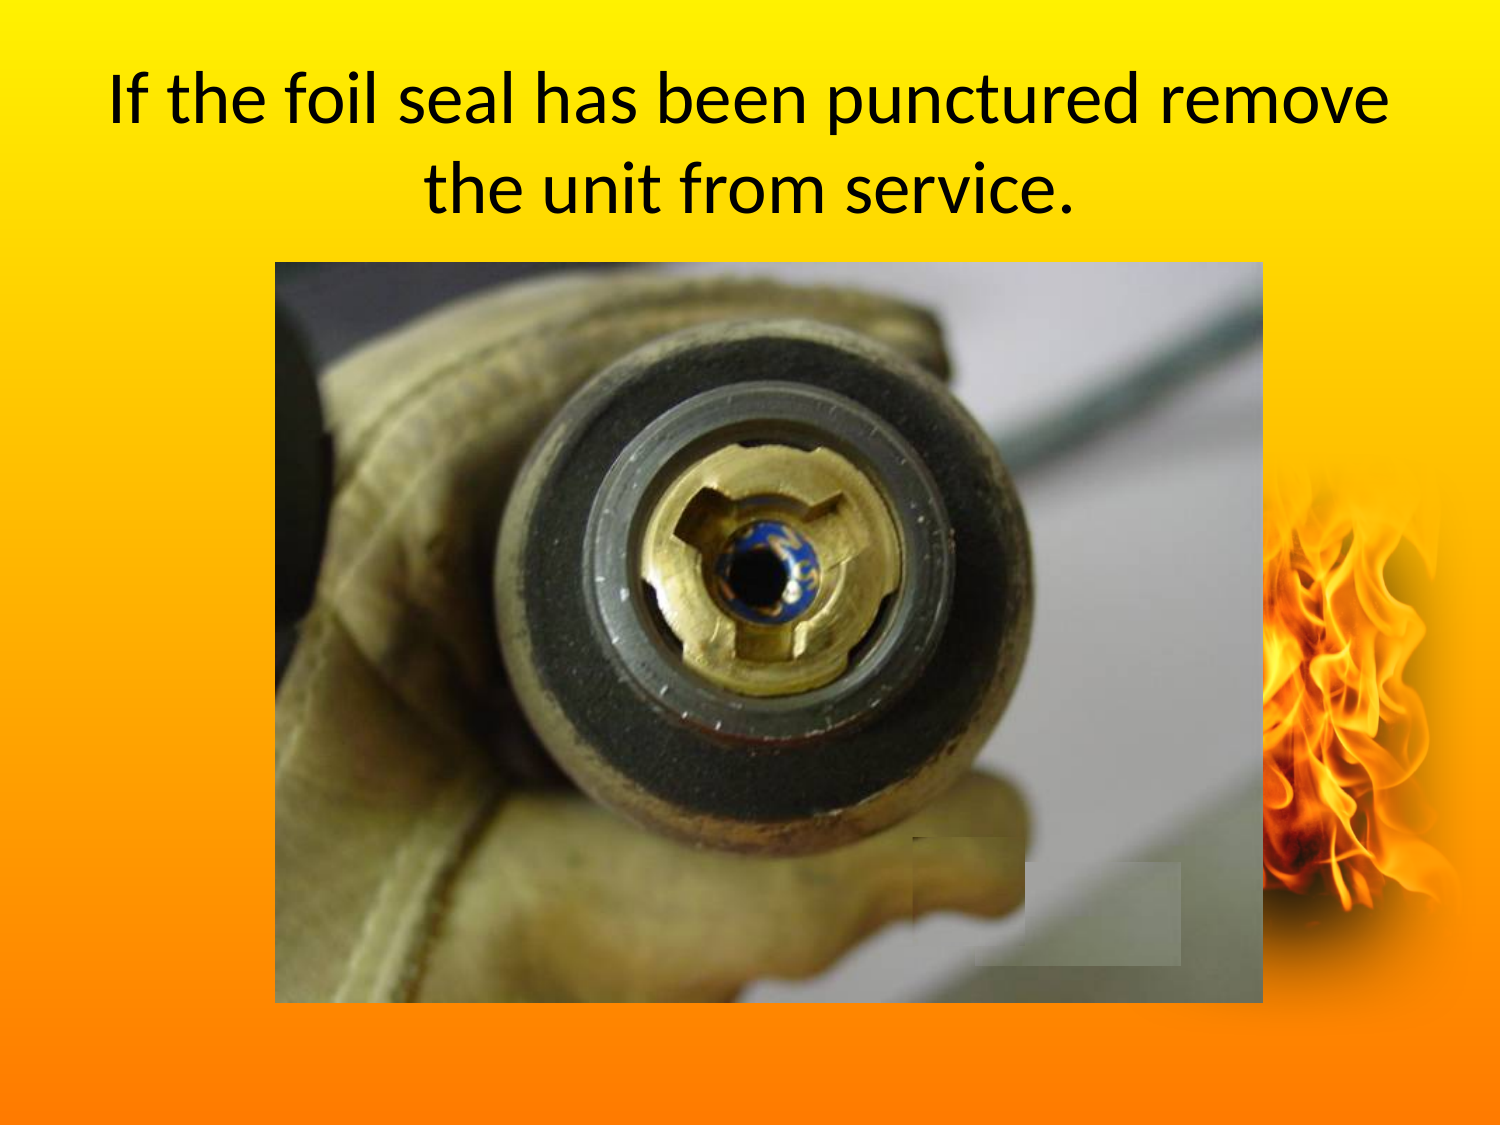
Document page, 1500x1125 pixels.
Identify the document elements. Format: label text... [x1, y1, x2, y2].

picture [1287, 645, 1296, 843]
picture [274, 262, 1263, 1004]
title If the foil seal has been punctured remove the unit from service. [74, 44, 1426, 233]
